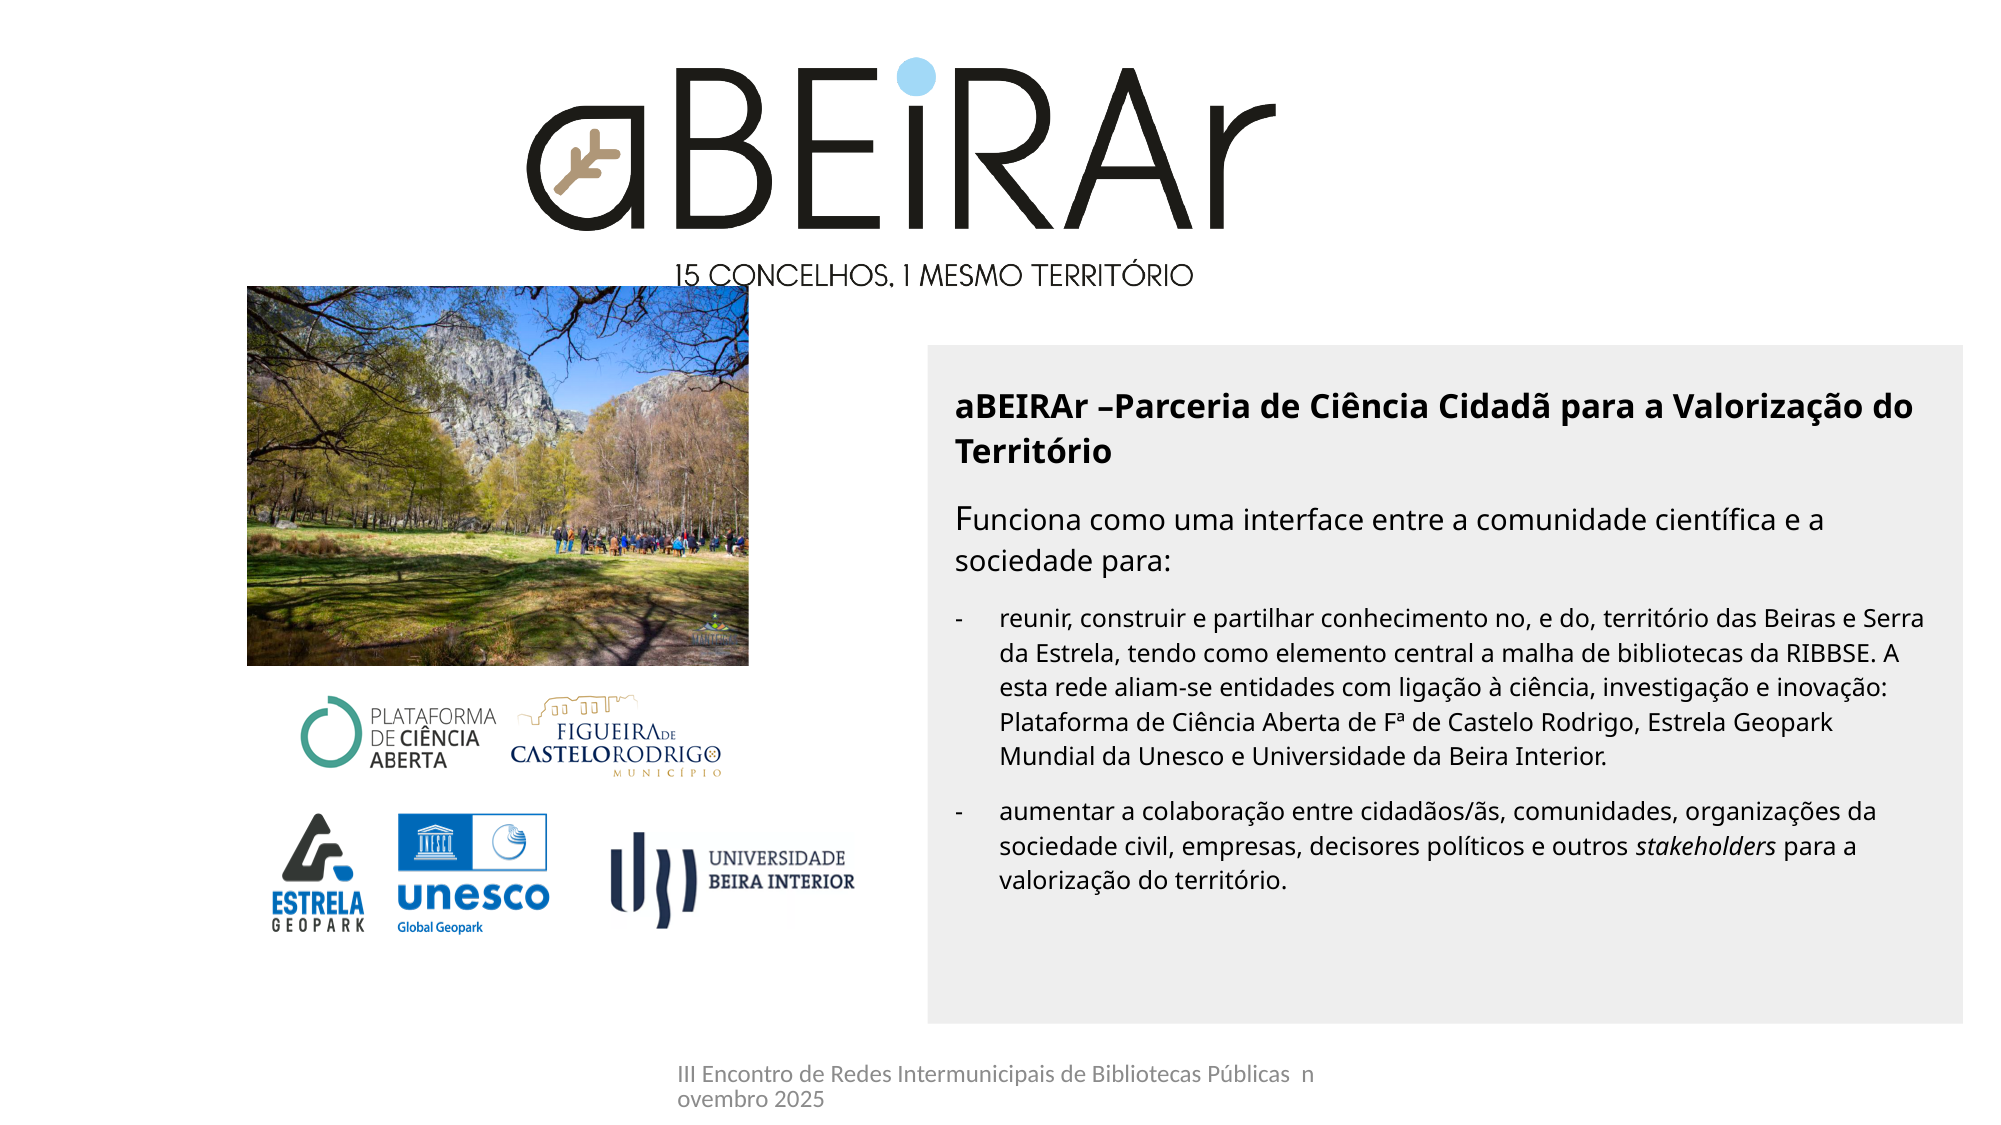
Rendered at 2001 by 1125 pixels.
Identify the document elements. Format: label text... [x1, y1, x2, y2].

text_box [927, 345, 1963, 1024]
picture [281, 674, 734, 804]
picture [271, 813, 550, 935]
picture [247, 57, 1276, 666]
text_box aBEIRAr –Parceria de Ciência Cidadã para a Valorização do Território Funciona como uma interface entre a comunidade científica e a sociedade para: reunir, construir e partilhar conhecimento no, e do, território das Beiras e Serra da Estrela, tendo como elemento central a malha de bibliotecas da RIBBSE. A esta rede aliam-se entidades com ligação à ciência, investigação e inovação: Plataforma de Ciência Aberta de Fª de Castelo Rodrigo, Estrela Geopark Mundial da Unesco e Universidade da Beira Interior. aumentar a colaboração entre cidadãos/ãs, comunidades, organizações da sociedade civil, empresas, decisores políticos e outros stakeholders para a valorização do território. [939, 363, 1951, 910]
footer III Encontro de Redes Intermunicipais de Bibliotecas Públicas novembro 2025 [662, 1042, 1338, 1103]
picture [578, 813, 881, 943]
